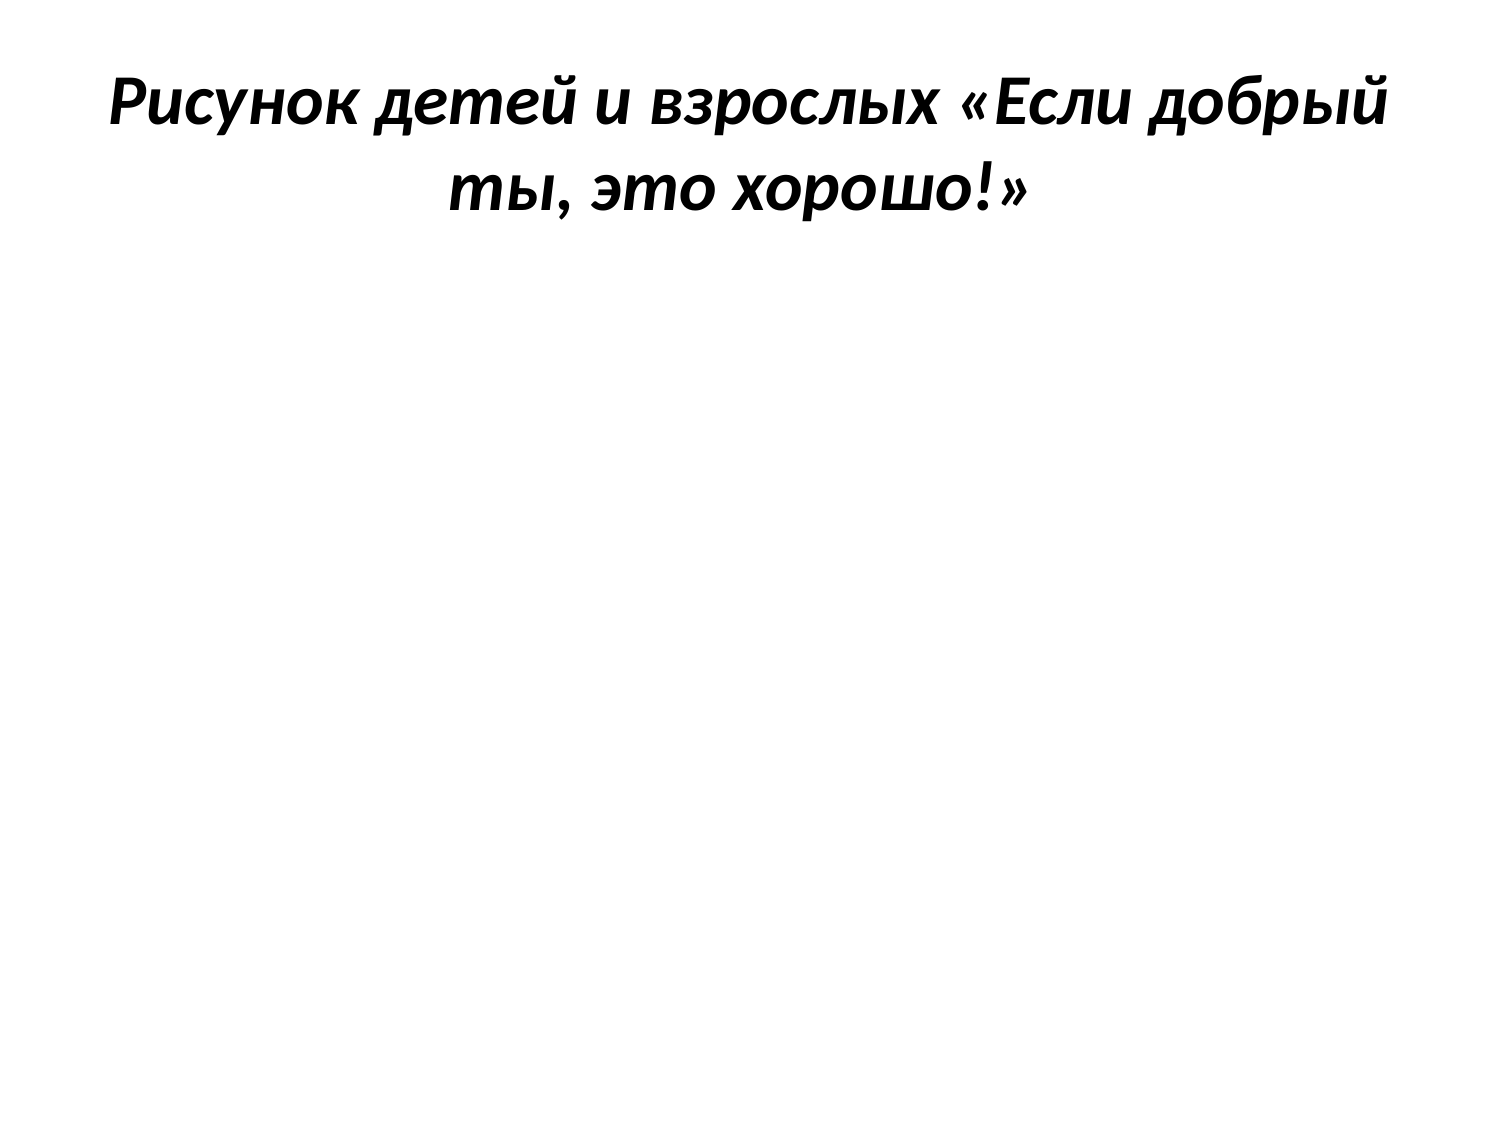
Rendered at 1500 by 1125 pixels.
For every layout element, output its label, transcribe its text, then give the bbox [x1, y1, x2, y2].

title Рисунок детей и взрослых «Если добрый ты, это хорошо!» [75, 45, 1425, 233]
